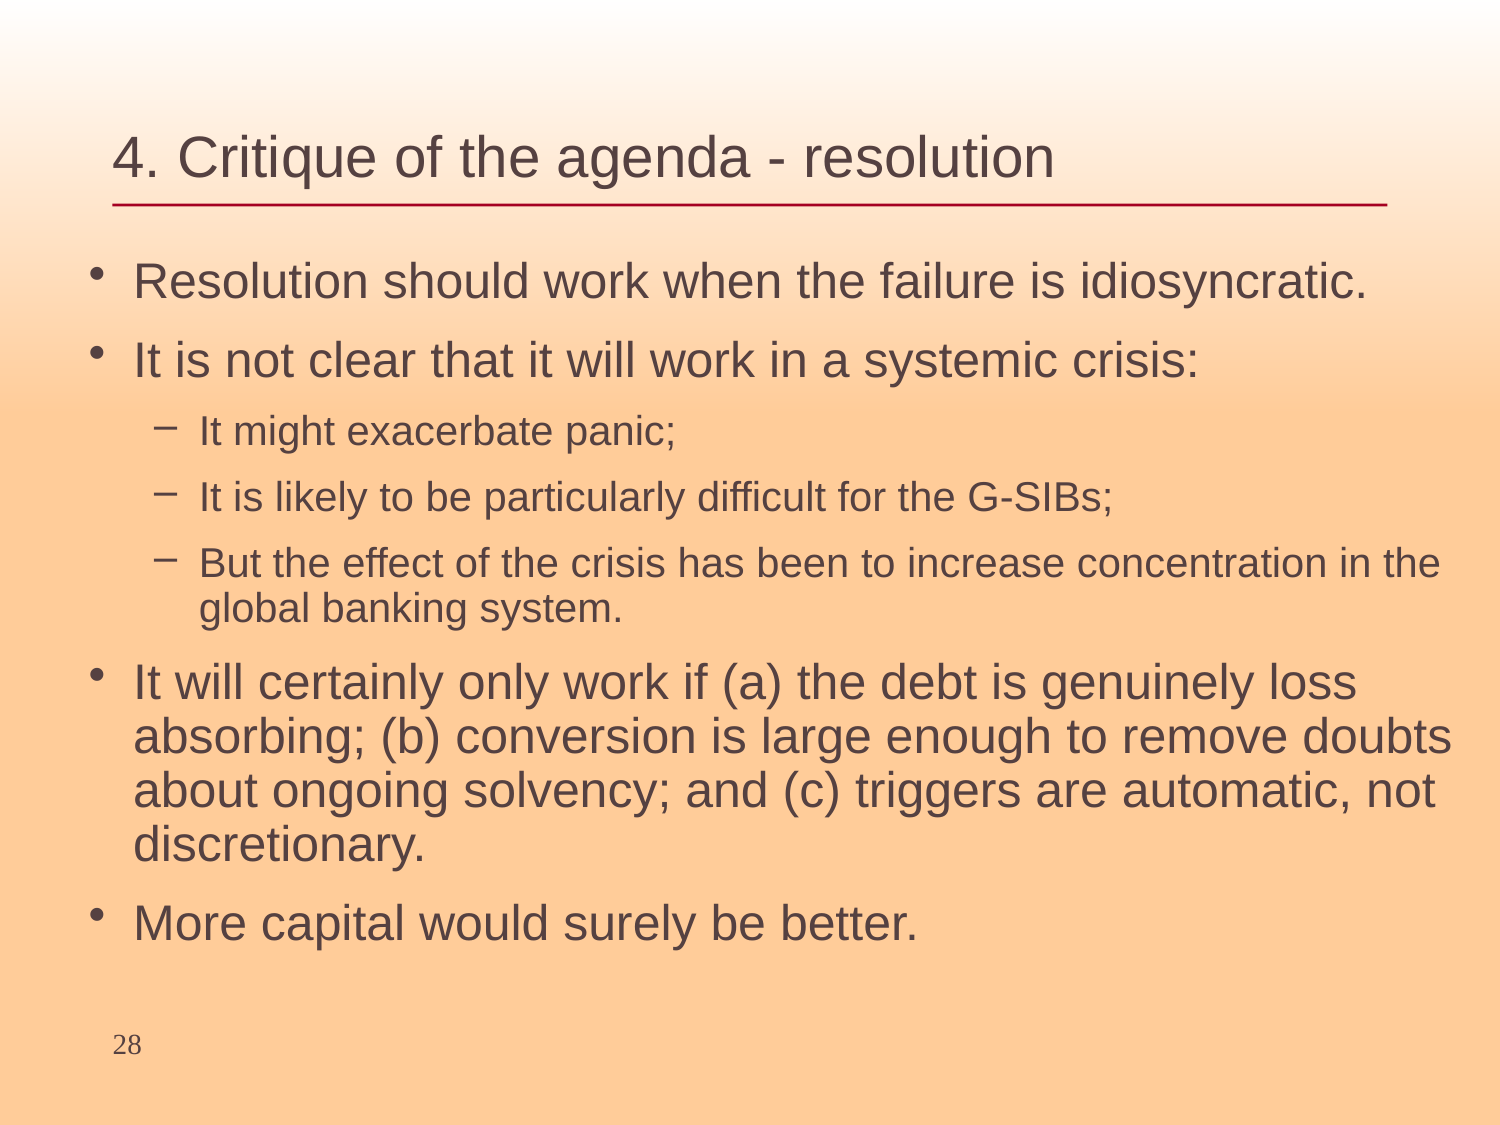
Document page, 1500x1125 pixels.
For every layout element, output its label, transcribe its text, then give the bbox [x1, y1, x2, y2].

list Resolution should work when the failure is idiosyncratic. It is not clear that it will work in a systemic crisis: It might exacerbate panic; It is likely to be particularly difficult for the G-SIBs; But the effect of the crisis has been to increase concentration in the global banking system. It will certainly only work if (a) the debt is genuinely loss absorbing; (b) conversion is large enough to remove doubts about ongoing solvency; and (c) triggers are automatic, not discretionary. More capital would surely be better. [88, 255, 1454, 1041]
title 4. Critique of the agenda - resolution [112, 99, 1413, 190]
slide_number 28 [112, 1025, 275, 1100]
